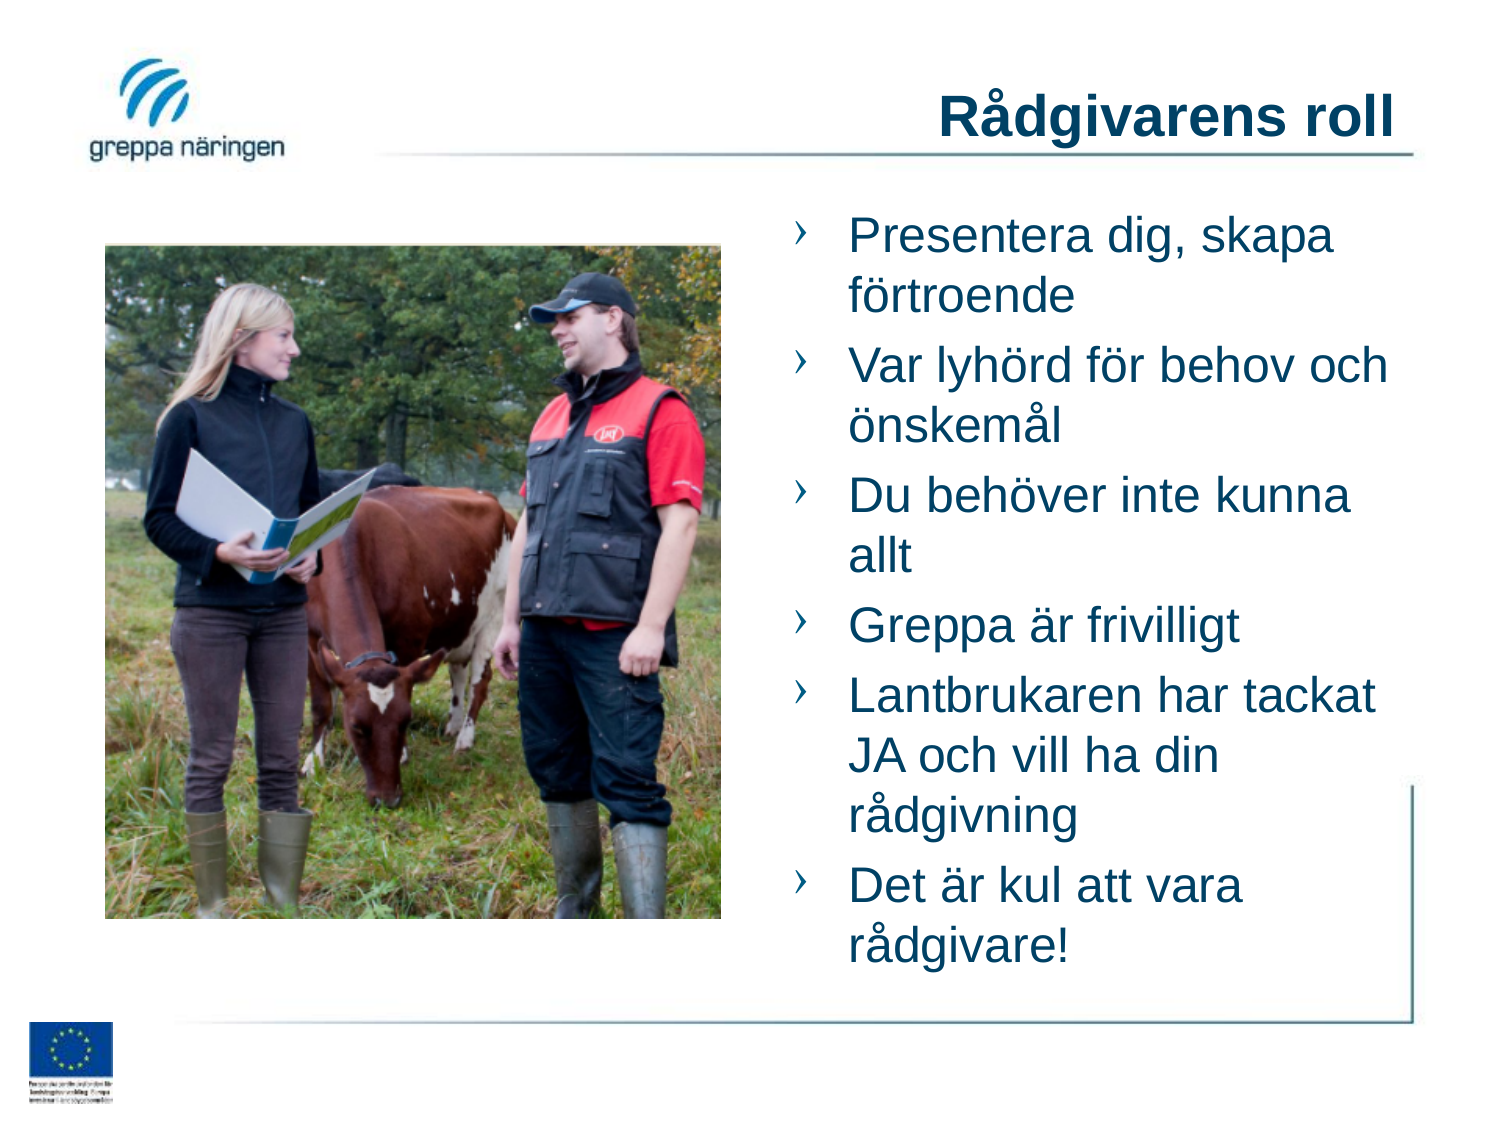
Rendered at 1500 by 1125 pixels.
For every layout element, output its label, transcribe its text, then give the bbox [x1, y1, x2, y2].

picture [0, 0, 1500, 172]
title Rådgivarens roll [88, 69, 1411, 158]
picture [0, 243, 1500, 1104]
list Presentera dig, skapa förtroende Var lyhörd för behov och önskemål Du behöver inte kunna allt Greppa är frivilligt Lantbrukaren har tackat JA och vill ha din rådgivning Det är kul att vara rådgivare! [777, 194, 1415, 1000]
